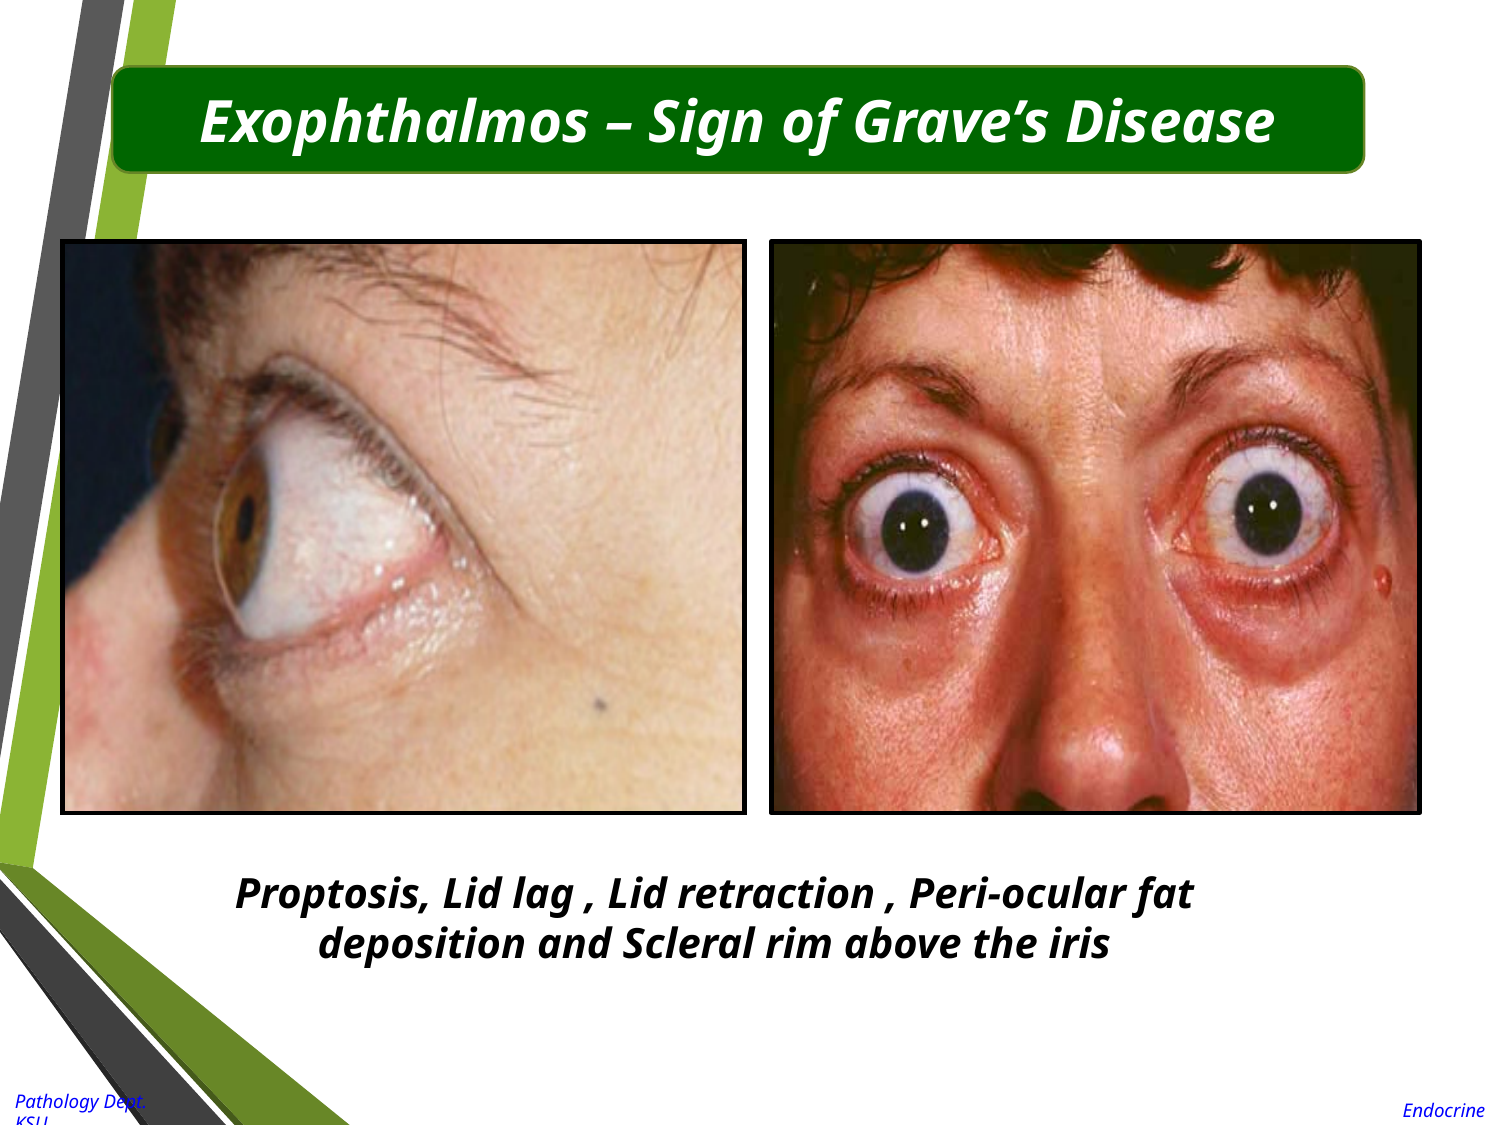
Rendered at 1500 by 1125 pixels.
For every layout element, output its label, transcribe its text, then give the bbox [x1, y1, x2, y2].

text_box Exophthalmos – Sign of Grave’s Disease [110, 65, 1366, 174]
text_box Proptosis, Lid lag , Lid retraction , Peri-ocular fat deposition and Scleral rim above the iris [159, 859, 1270, 975]
text_box Endocrine block [1352, 1091, 1500, 1125]
text_box Pathology Dept. KSU [0, 1082, 195, 1125]
picture [773, 243, 1418, 811]
picture [64, 243, 743, 811]
